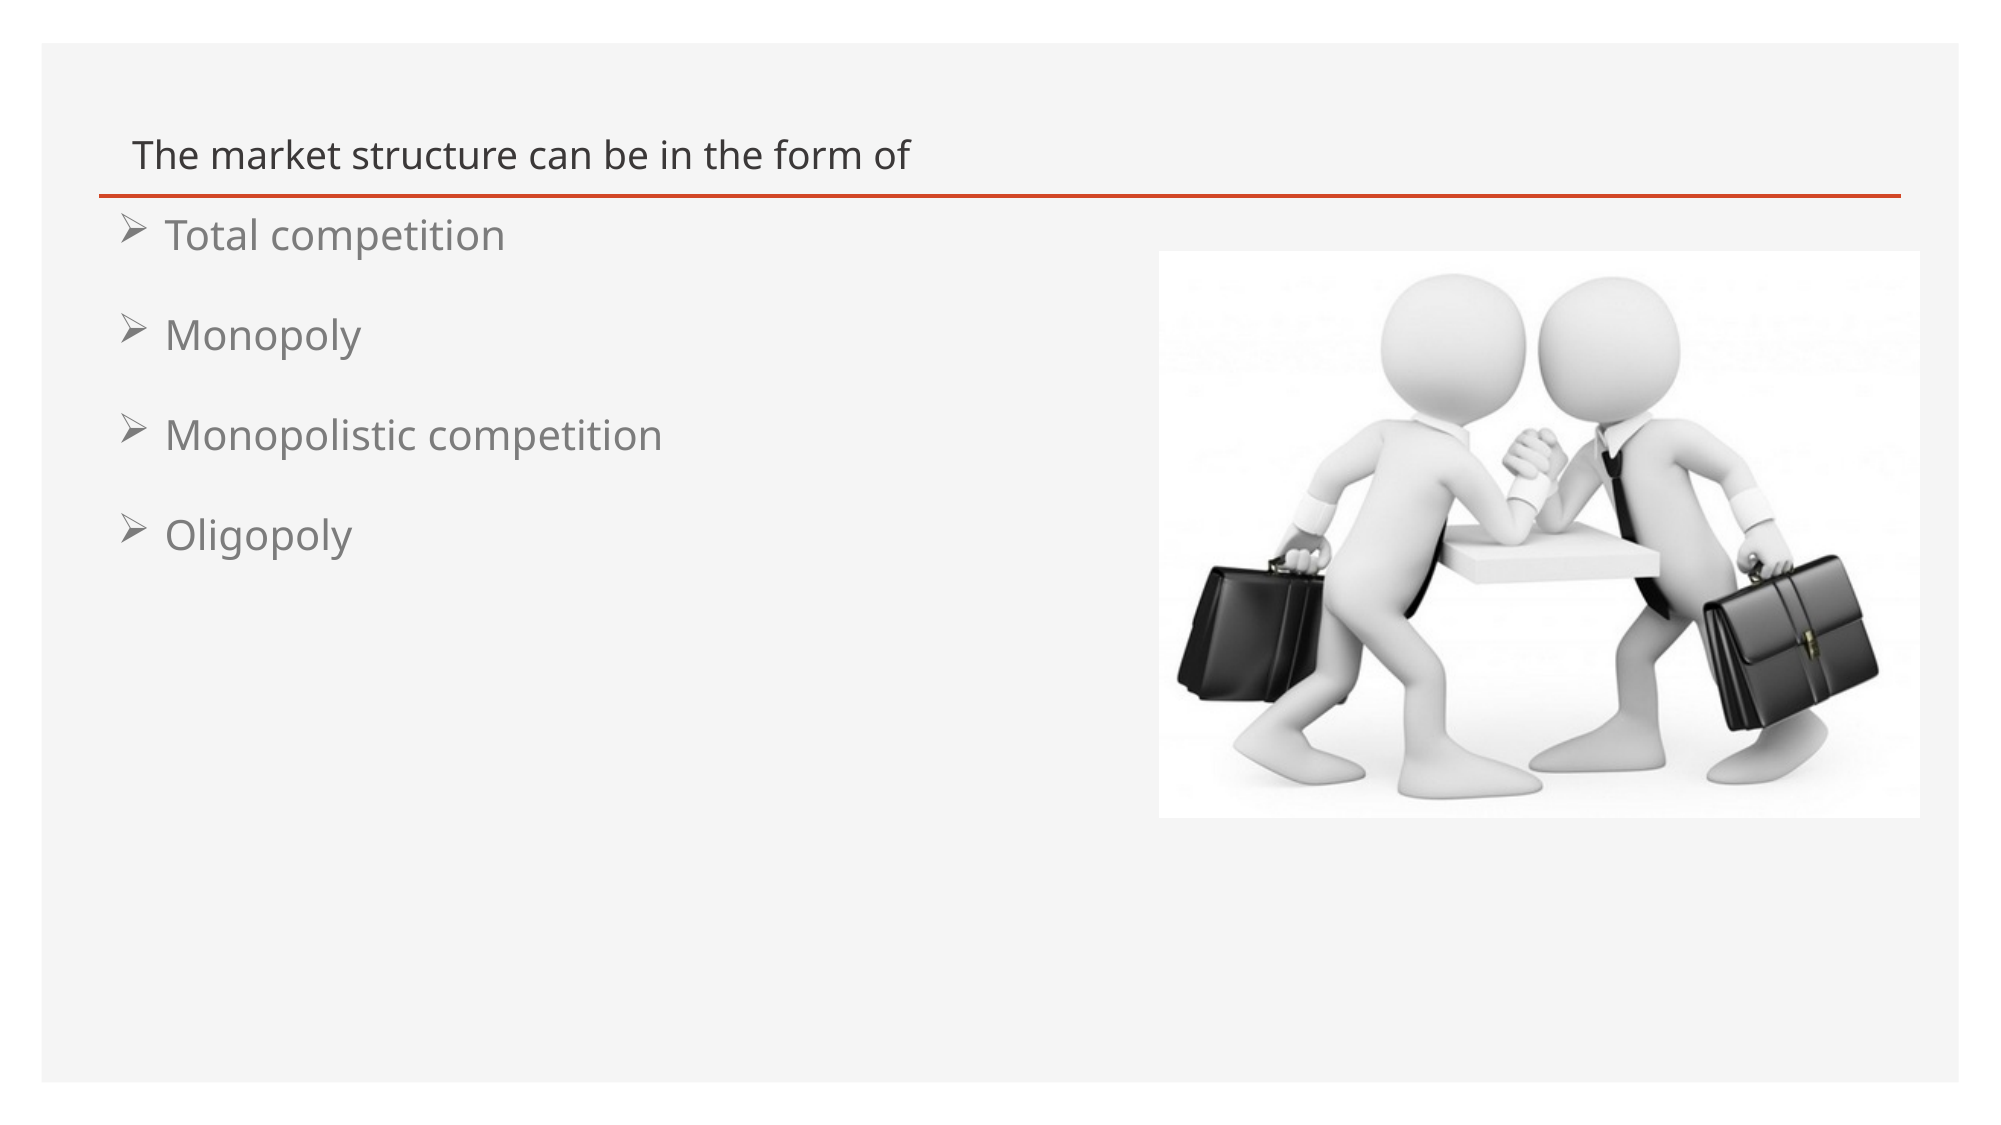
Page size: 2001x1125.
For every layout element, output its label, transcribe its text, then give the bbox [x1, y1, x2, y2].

picture [1159, 251, 1920, 818]
title The market structure can be in the form of [114, 80, 929, 185]
text_box Total competition Monopoly Monopolistic competition Oligopoly [102, 201, 1380, 566]
